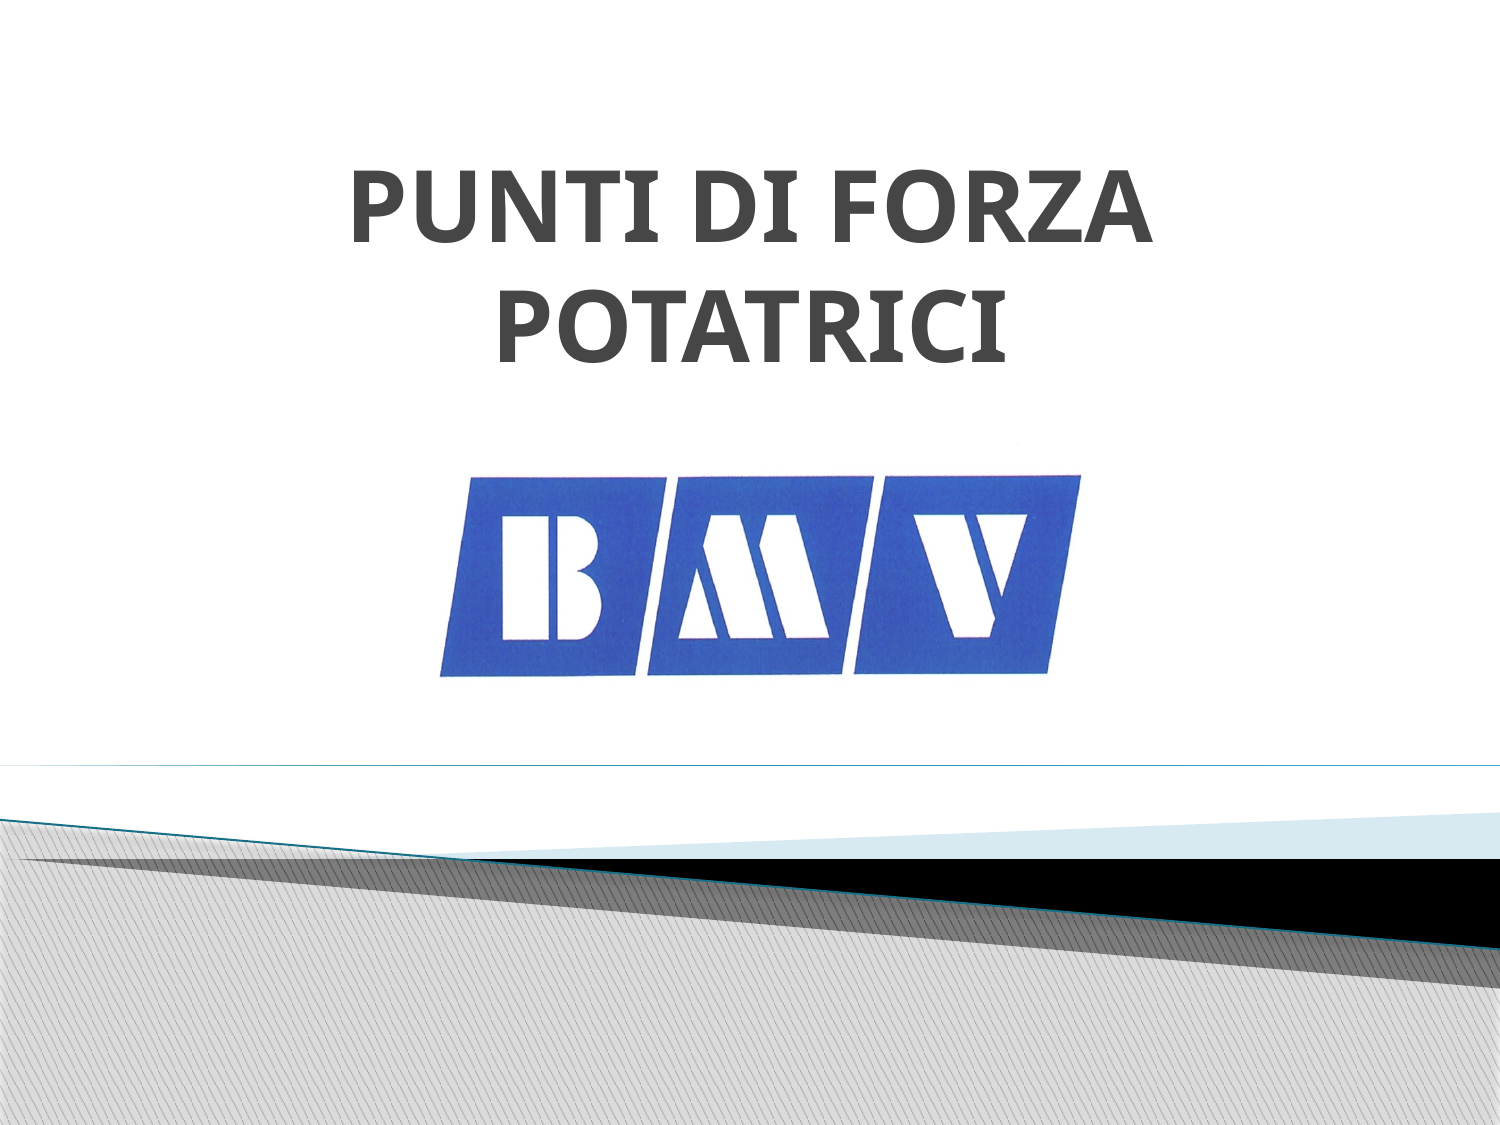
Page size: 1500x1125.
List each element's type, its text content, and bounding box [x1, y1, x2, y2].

title PUNTI DI FORZA POTATRICI [100, 90, 1400, 391]
subtitle [395, 391, 1086, 866]
picture [407, 432, 1105, 706]
picture [5, 859, 1500, 989]
